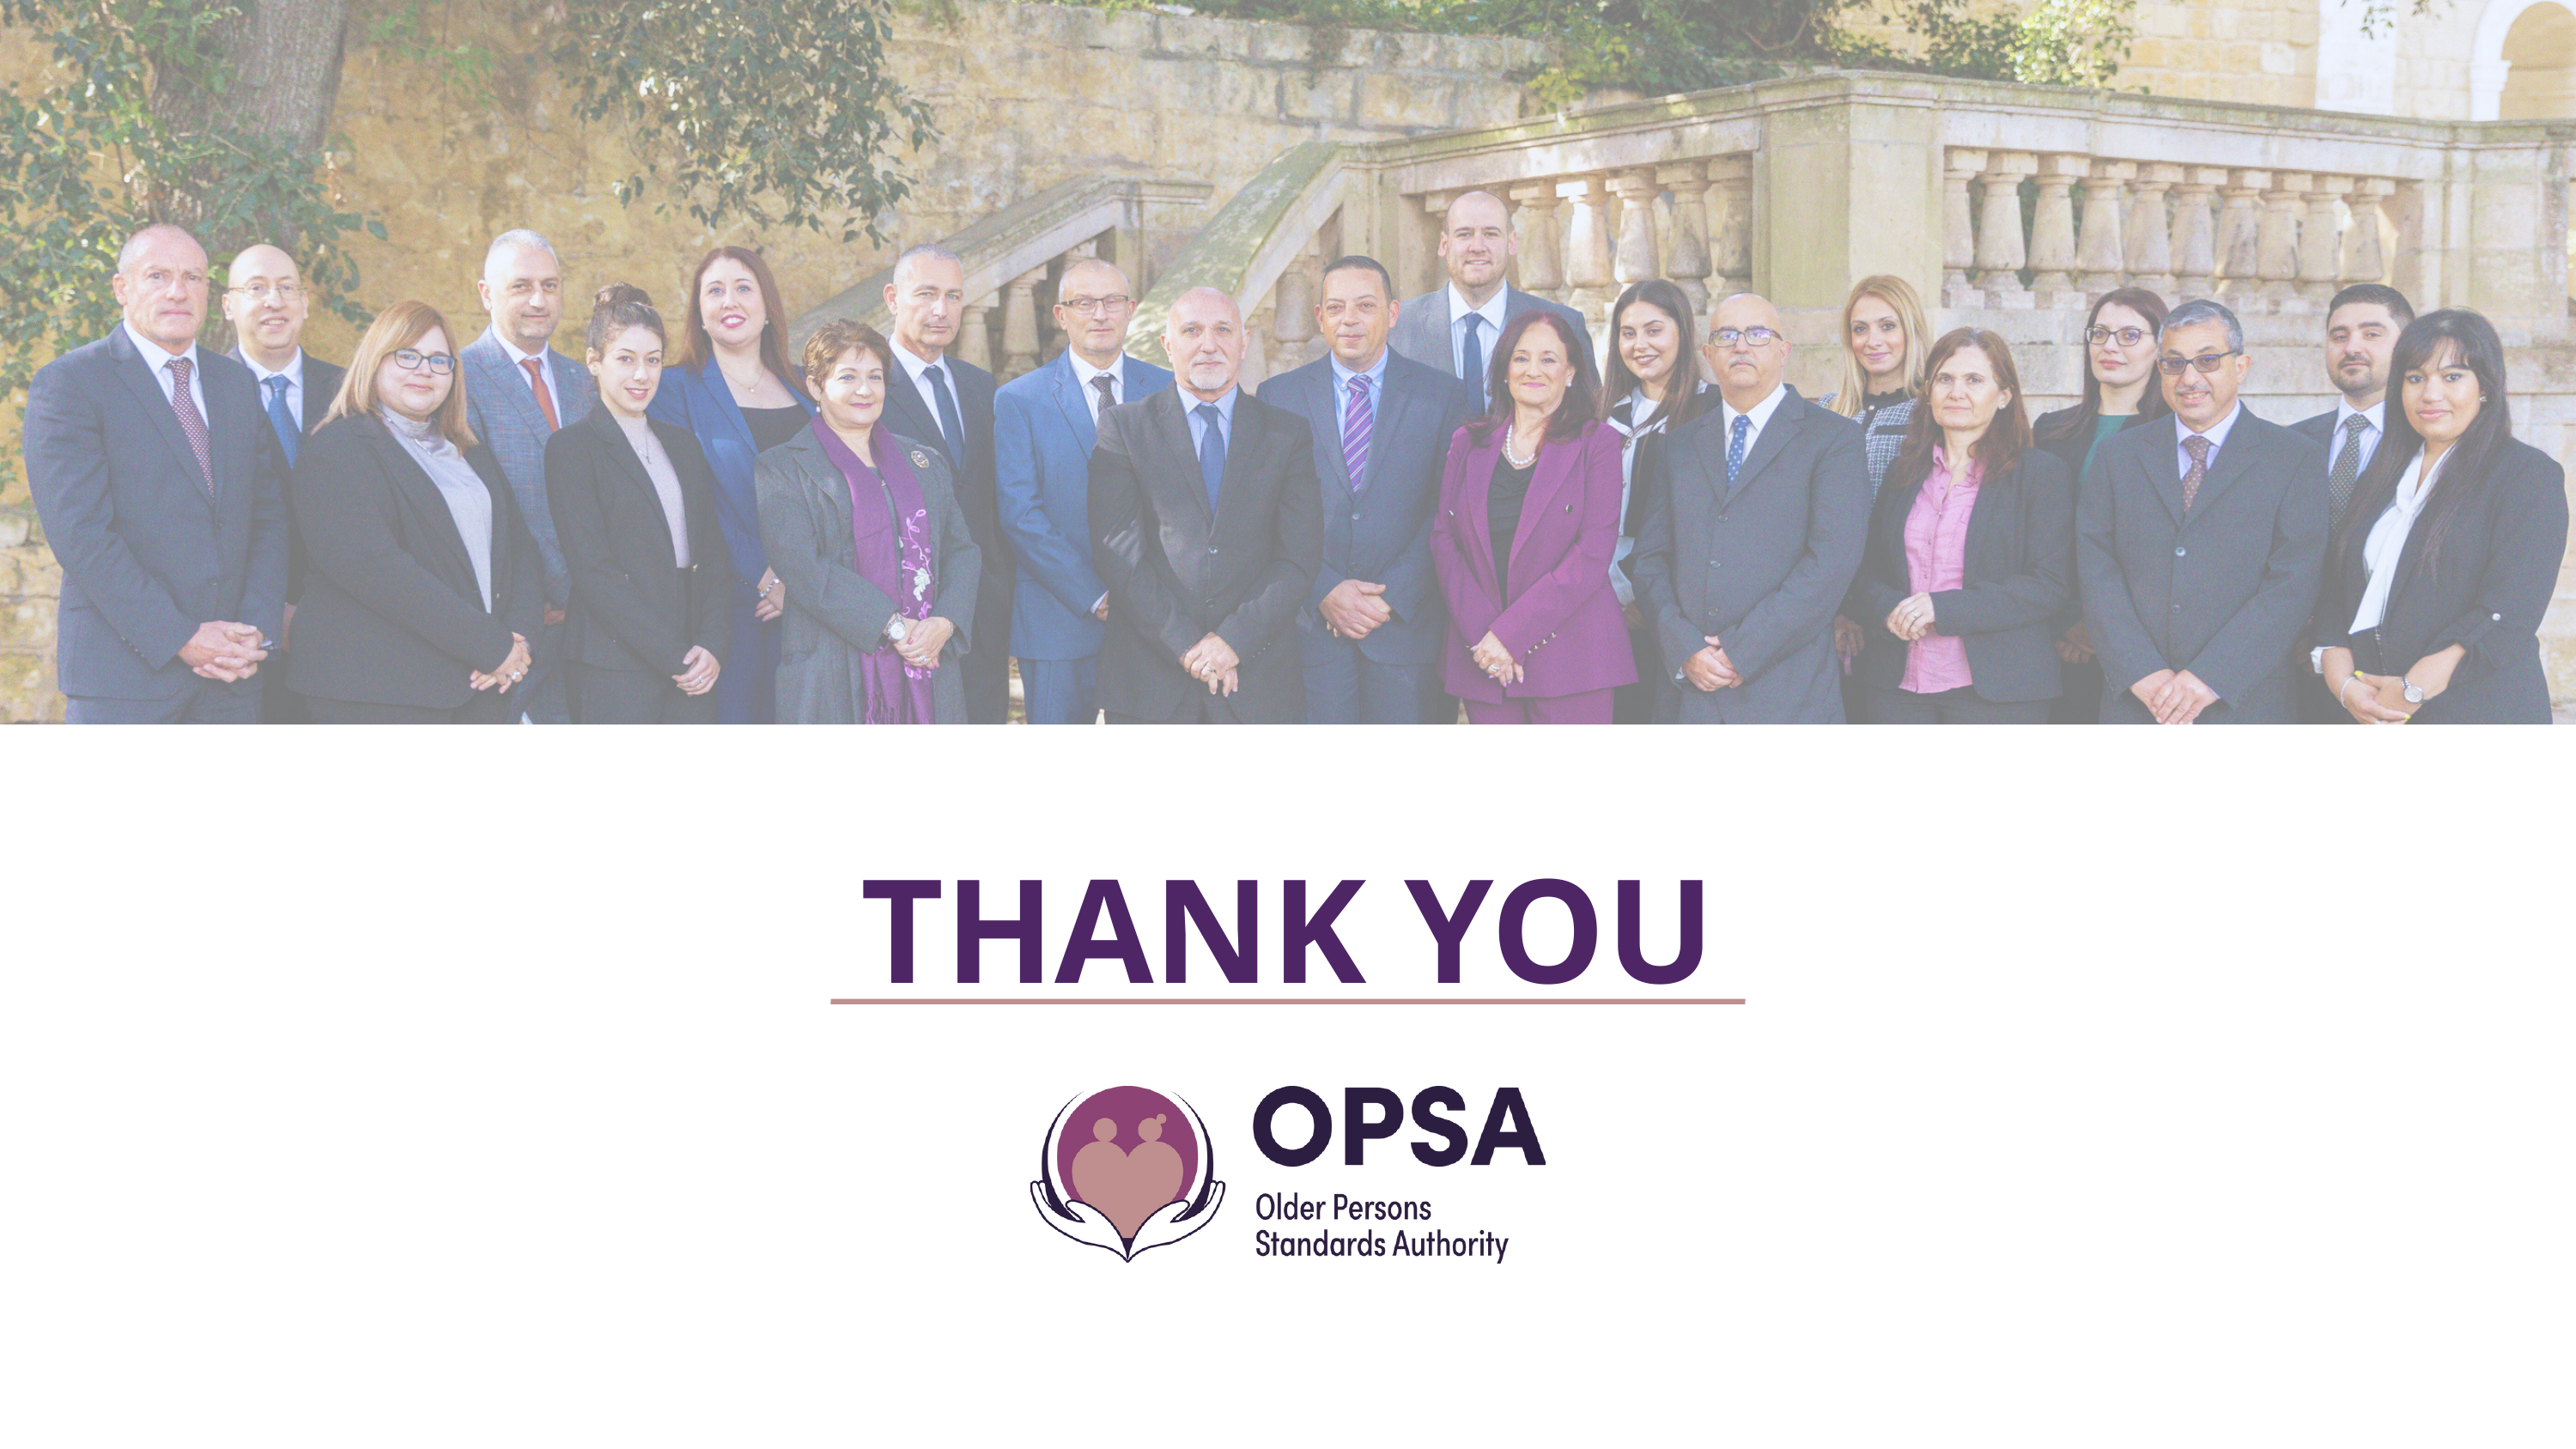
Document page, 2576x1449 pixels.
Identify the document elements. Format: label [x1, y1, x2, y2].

text_box [0, 0, 2576, 722]
text_box [0, 724, 2576, 1449]
